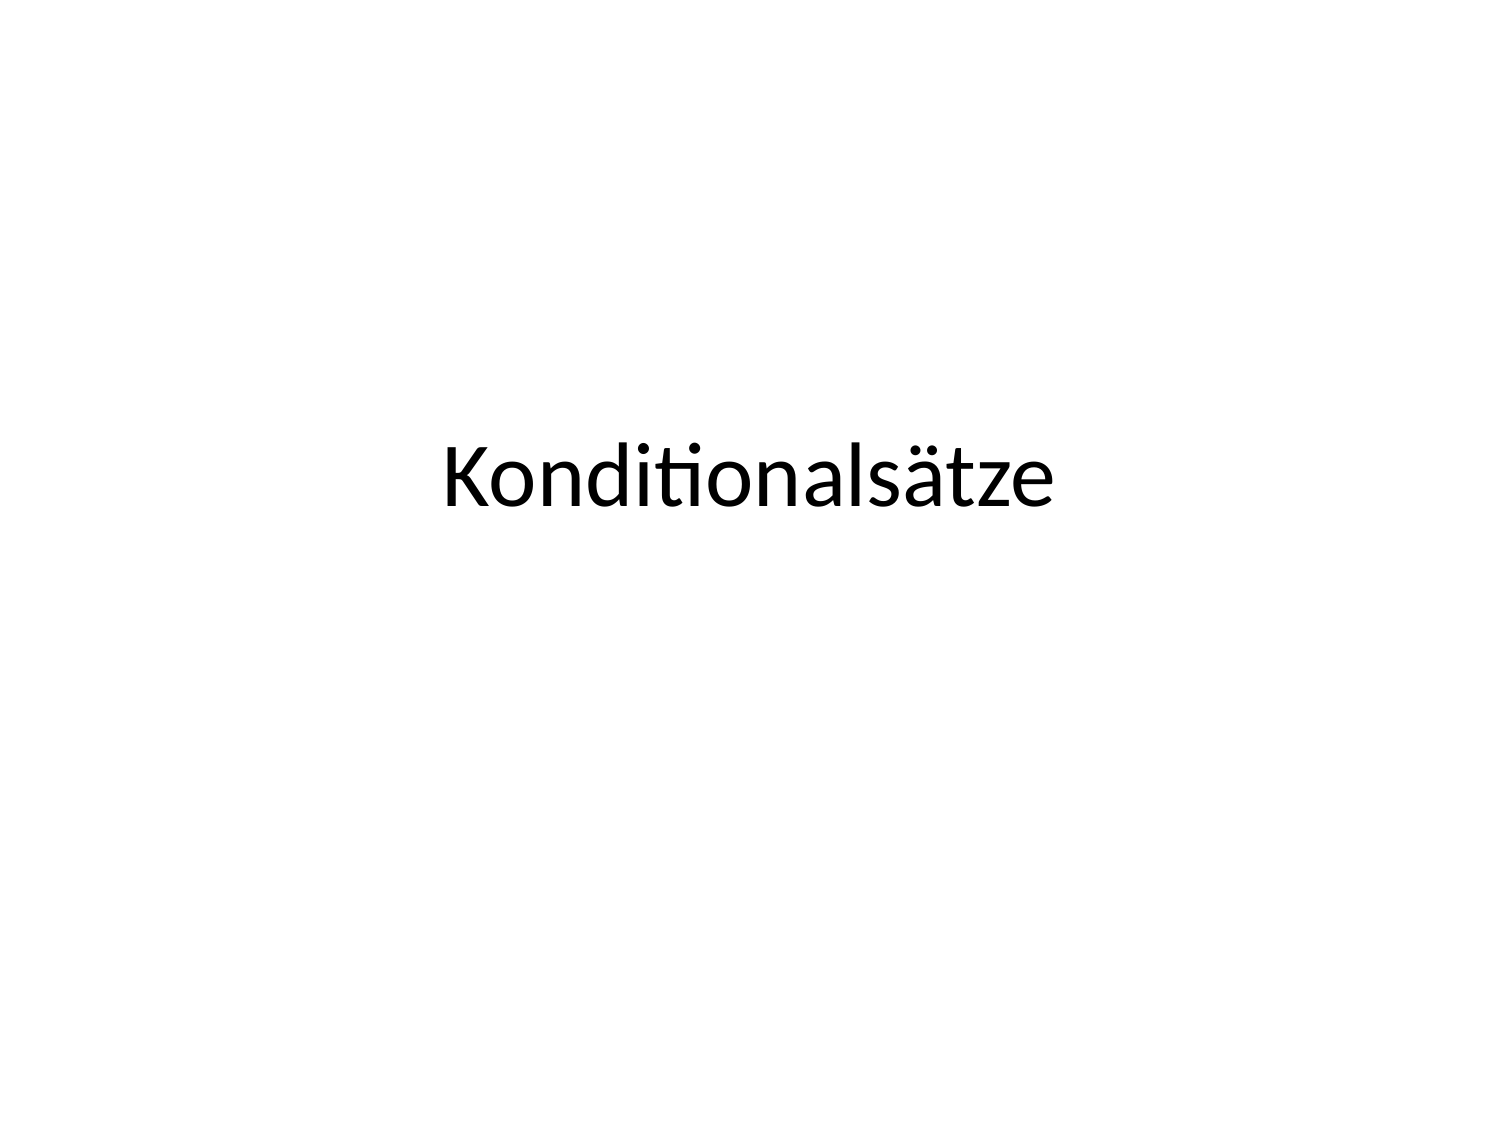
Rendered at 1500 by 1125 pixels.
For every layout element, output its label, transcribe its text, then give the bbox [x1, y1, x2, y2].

title Konditionalsätze [112, 349, 1388, 591]
